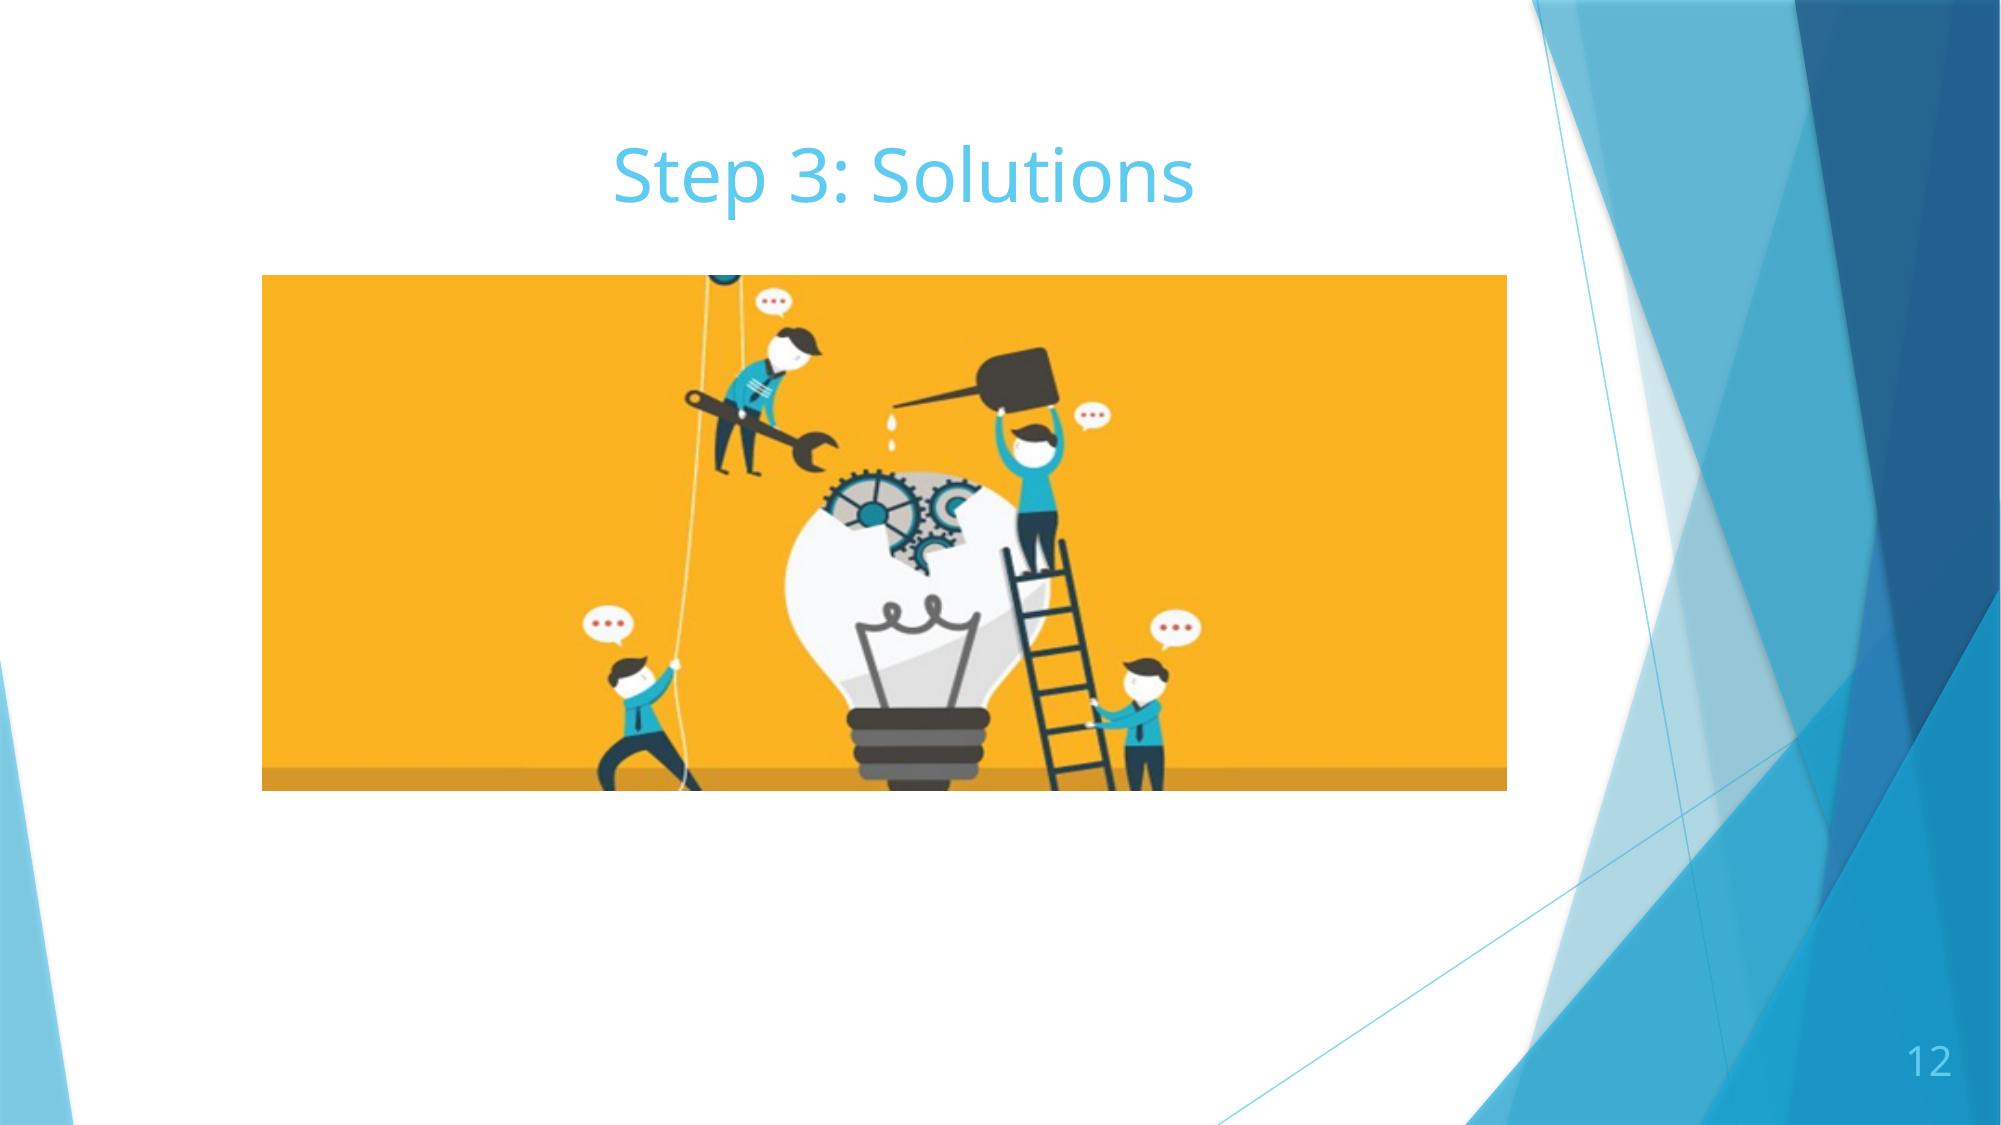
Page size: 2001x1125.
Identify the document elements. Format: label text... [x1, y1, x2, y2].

slide_number 12 [1853, 1019, 1974, 1106]
picture [262, 274, 1508, 791]
title Step 3: Solutions [75, 69, 1736, 276]
